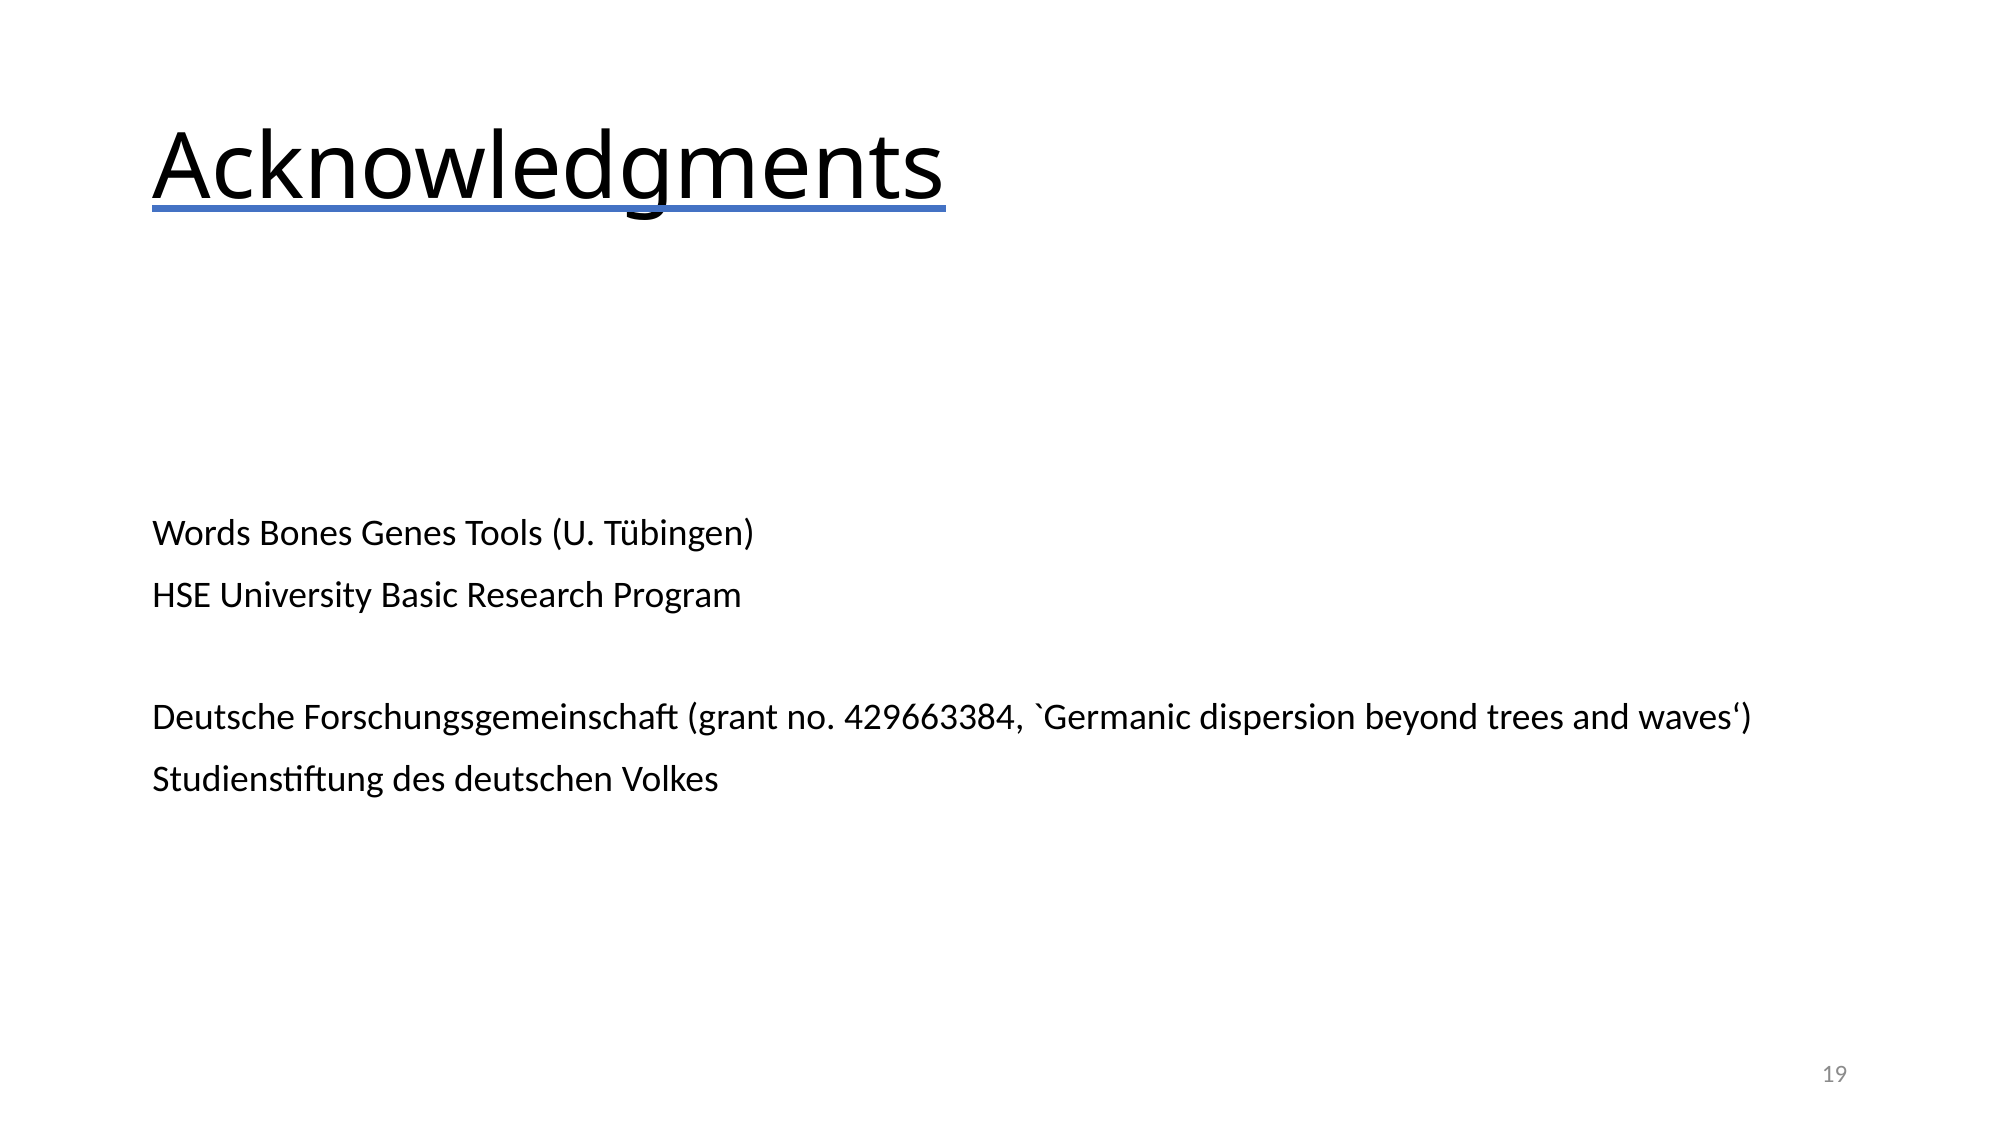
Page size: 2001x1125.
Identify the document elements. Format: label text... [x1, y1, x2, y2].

title Acknowledgments [137, 59, 1863, 278]
text_box Words Bones Genes Tools (U. Tübingen) HSE University Basic Research Program Deutsche Forschungsgemeinschaft (grant no. 429663384, `Germanic dispersion beyond trees and waves‘) Studienstiftung des deutschen Volkes [137, 299, 1863, 1014]
slide_number 19 [1412, 1042, 1863, 1103]
